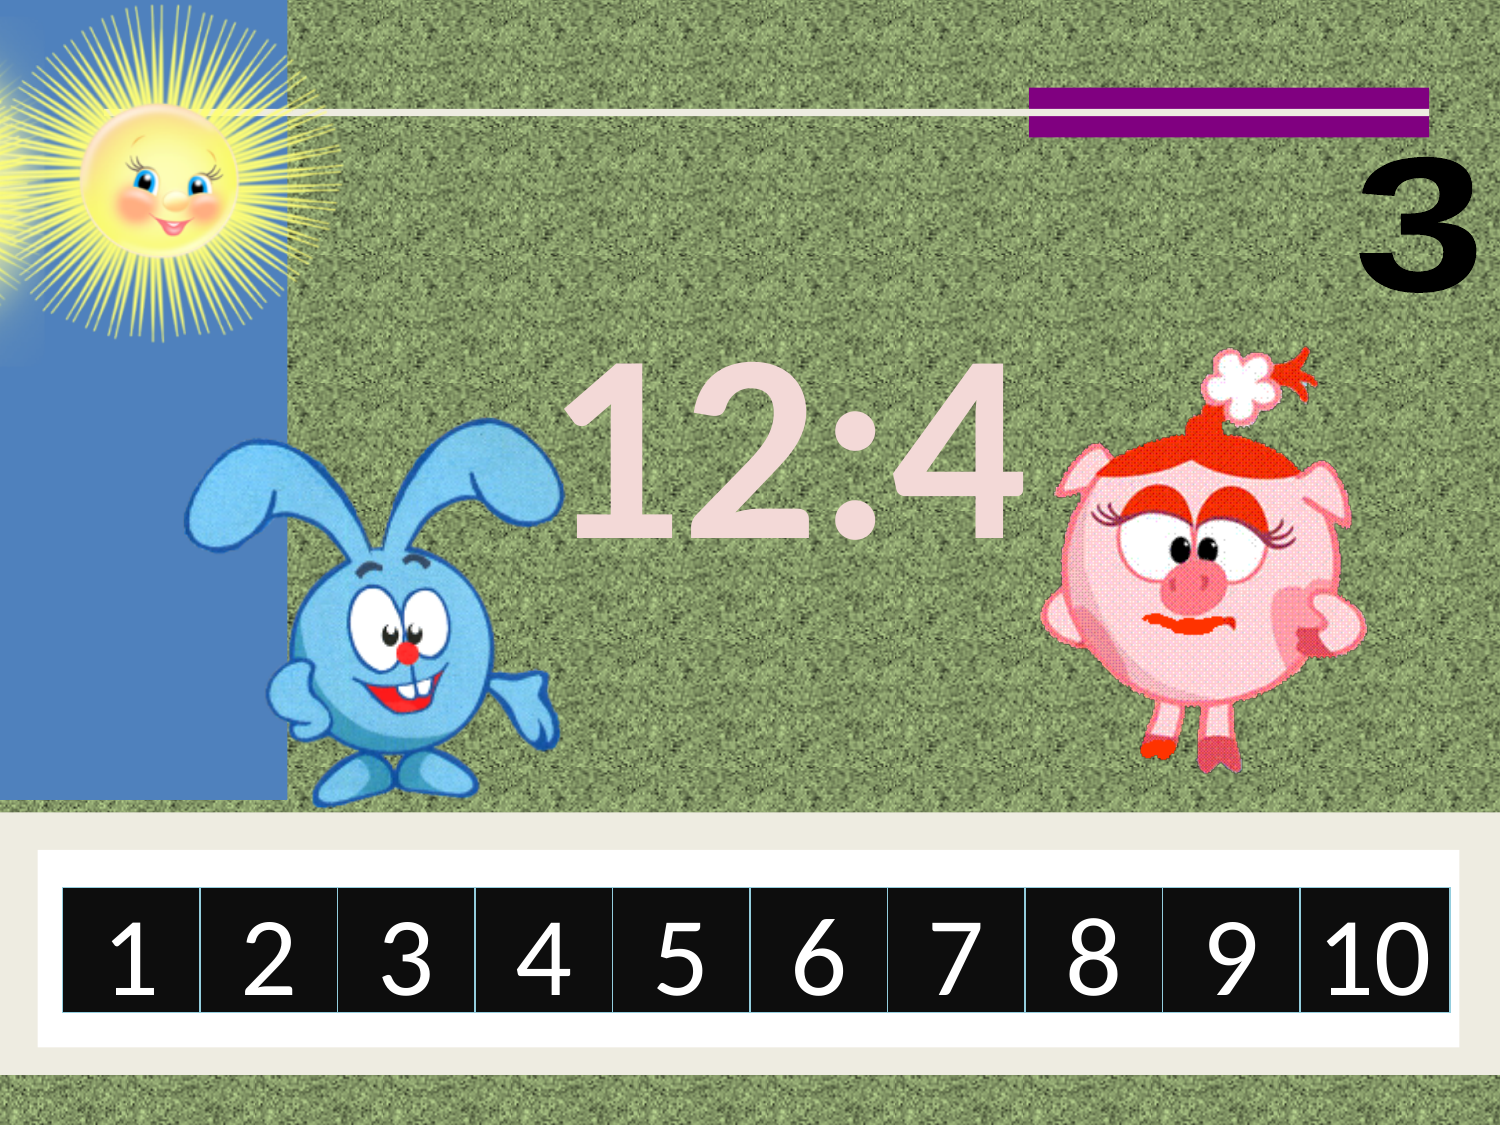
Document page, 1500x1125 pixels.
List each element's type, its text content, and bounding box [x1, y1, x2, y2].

text_box 1 [62, 887, 200, 1013]
text_box 4 [474, 887, 612, 1013]
text_box 7 [887, 887, 1025, 1013]
text_box 6 [749, 887, 887, 1013]
text_box 2 [200, 887, 337, 1013]
picture [1031, 327, 1384, 788]
picture [163, 398, 614, 856]
text_box 3 [337, 887, 474, 1013]
text_box 5 [612, 887, 749, 1013]
text_box 9 [1162, 887, 1299, 1013]
text_box 10 [1299, 887, 1450, 1013]
text_box 12:4 [412, 149, 1163, 713]
text_box 8 [1025, 887, 1162, 1013]
picture [0, 0, 349, 376]
